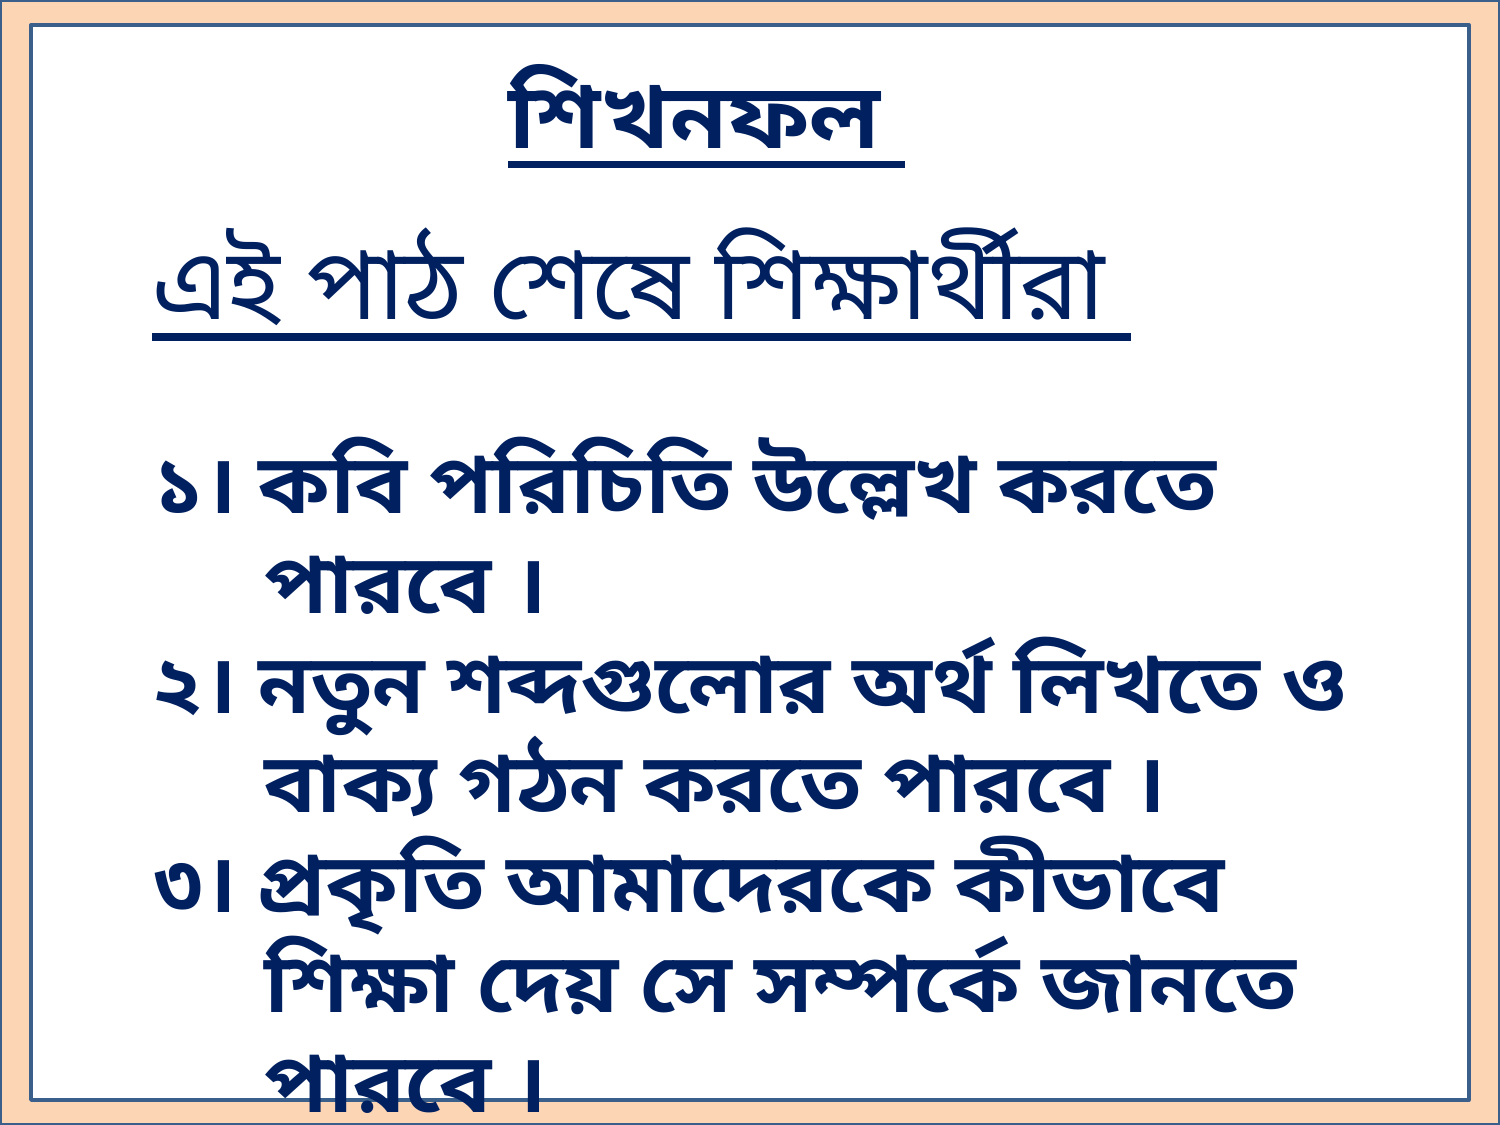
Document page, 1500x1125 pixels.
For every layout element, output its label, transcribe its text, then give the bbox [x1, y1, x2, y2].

text_box শিখনফল [493, 49, 920, 175]
text_box [0, 0, 1500, 1125]
text_box [29, 23, 1471, 1102]
text_box এই পাঠ শেষে শিক্ষার্থীরা ১। কবি পরিচিতি উল্লেখ করতে পারবে । ২। নতুন ‍শব্দগুলোর অর্থ লিখতে ও বাক্য গঠন করতে পারবে । ৩। প্রকৃতি আমাদেরকে কীভাবে শিক্ষা দেয় সে সম্পর্কে জানতে পারবে । ৪। যথাযথ মানবীয় গুণাবলী অর্জনে জ্ঞান লাভ করবে । [135, 210, 1402, 1125]
